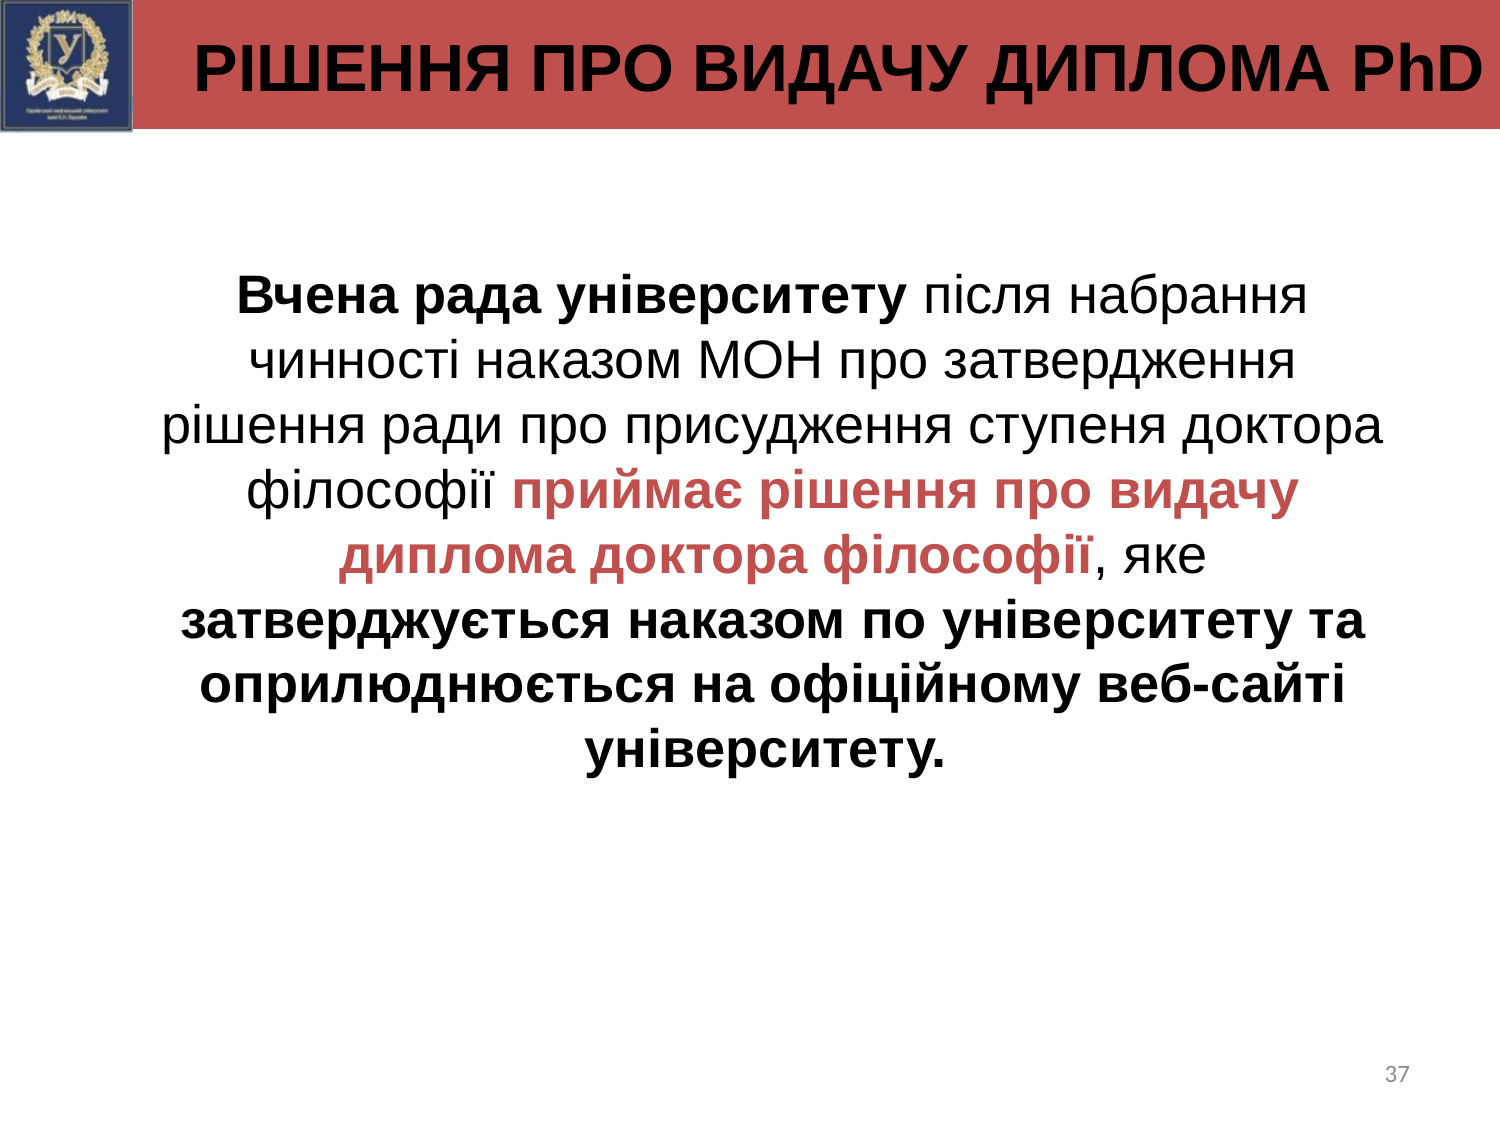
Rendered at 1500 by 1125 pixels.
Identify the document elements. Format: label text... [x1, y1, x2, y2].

subtitle Вчена рада університету після набрання чинності наказом МОН про затвердження рішення ради про присудження ступеня доктора філософії приймає рішення про видачу диплома доктора філософії, яке затверджується наказом по університету та оприлюднюється на офіційному веб-сайті університету. [128, 175, 1419, 1125]
slide_number 37 [1074, 1042, 1425, 1103]
picture [0, 0, 133, 133]
title РІШЕННЯ ПРО ВИДАЧУ ДИПЛОМА PhD [135, 0, 1500, 130]
